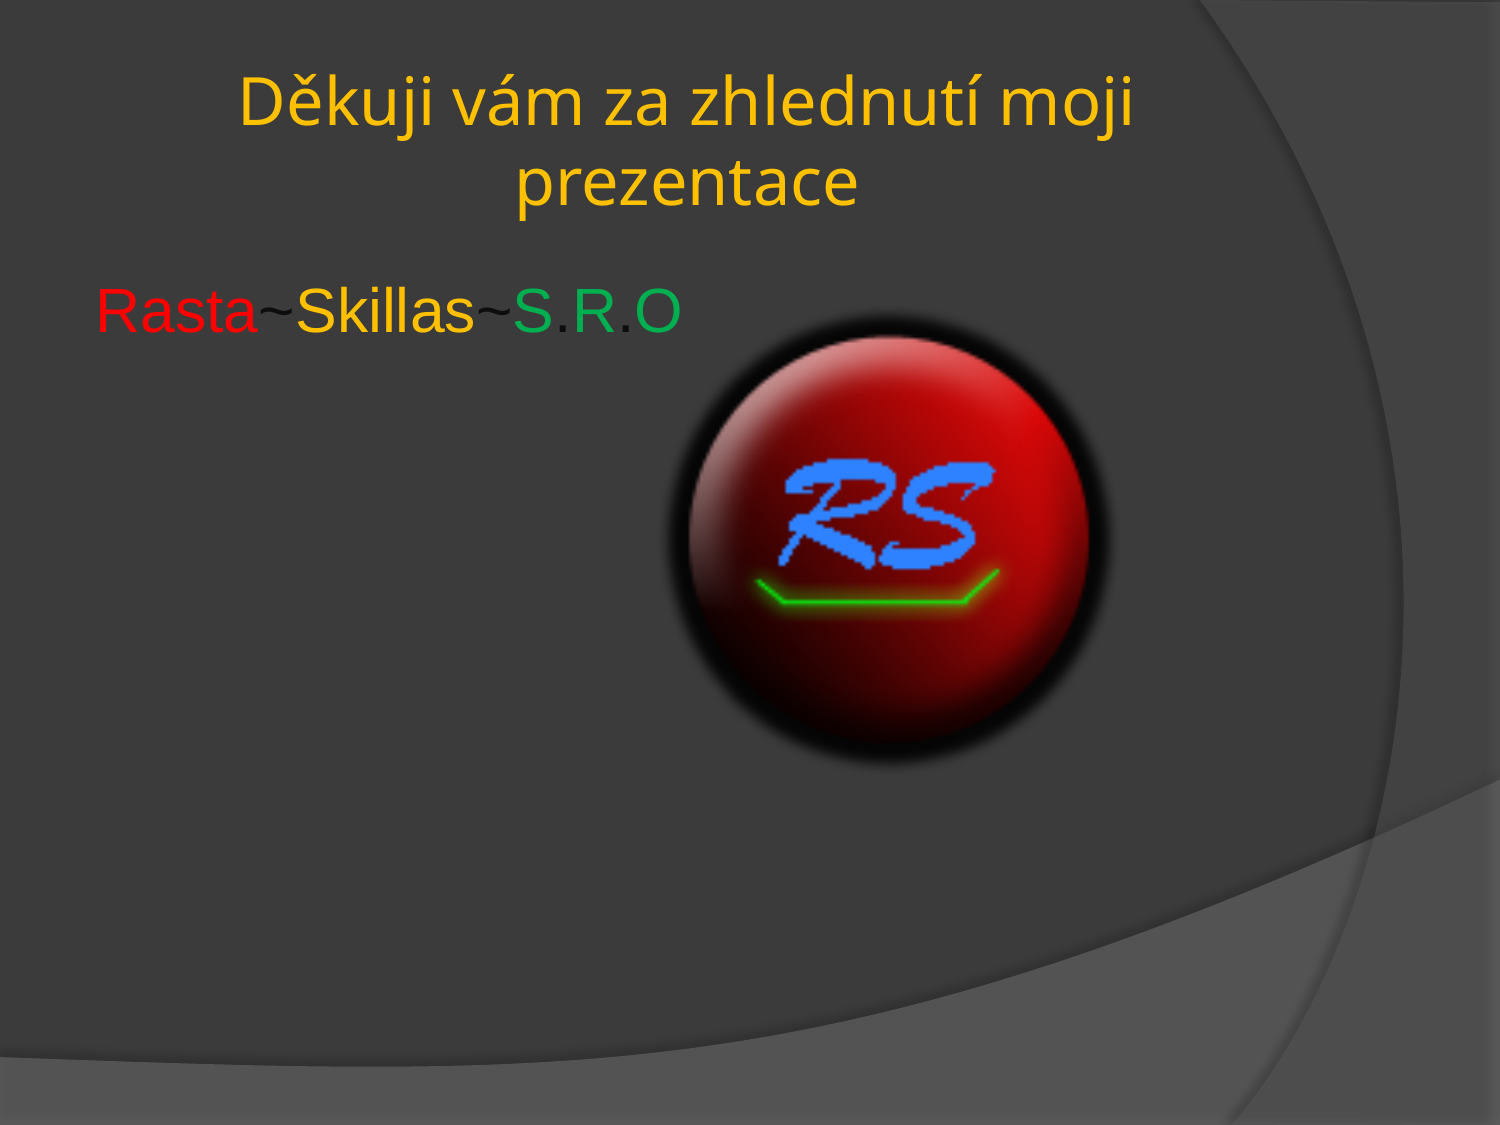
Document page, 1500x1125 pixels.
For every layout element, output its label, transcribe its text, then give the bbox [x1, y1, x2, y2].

picture [525, 219, 1214, 909]
title Děkuji vám za zhlednutí moji prezentace [75, 45, 1300, 233]
list Rasta~Skillas~S.R.O [75, 262, 1300, 1005]
